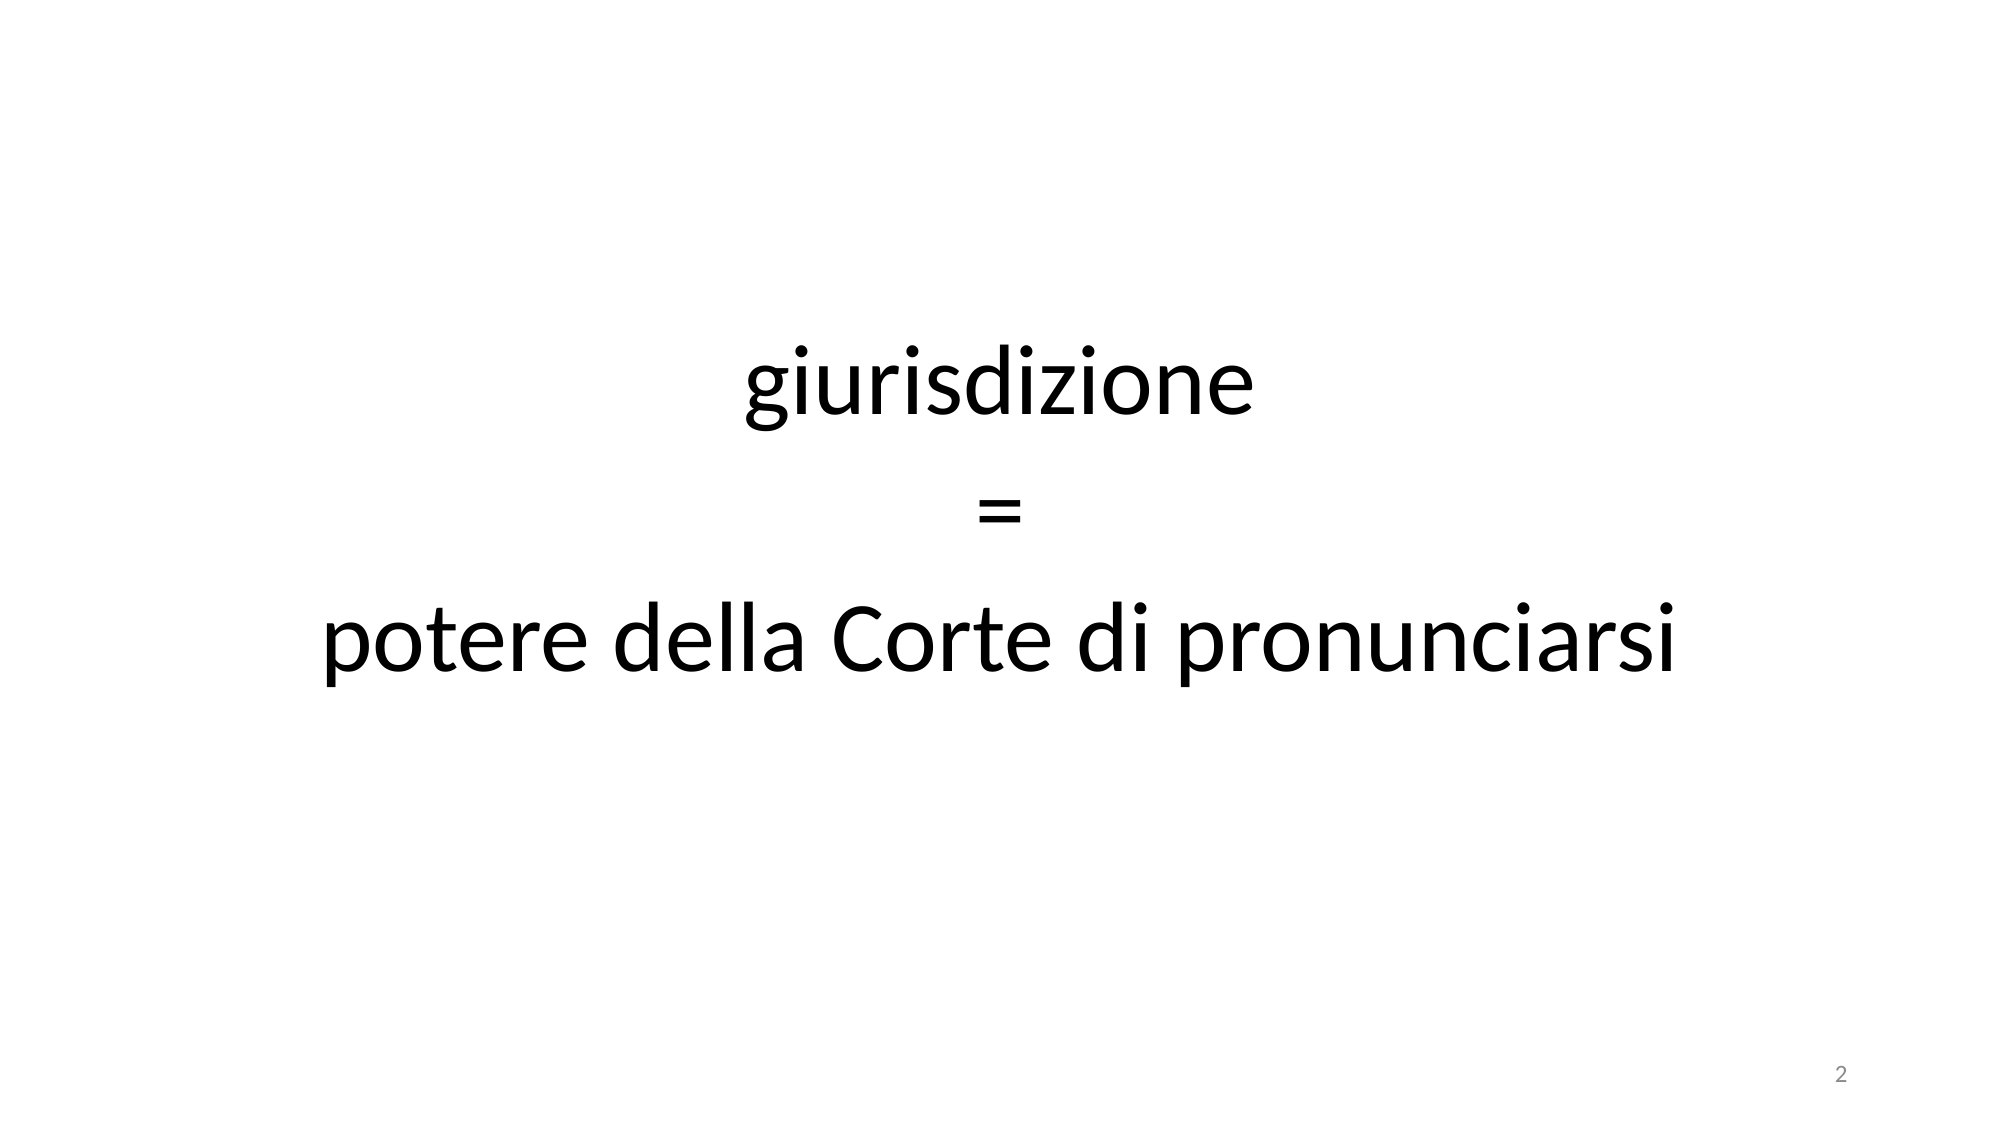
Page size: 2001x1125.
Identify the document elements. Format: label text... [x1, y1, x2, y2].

slide_number 2 [1412, 1042, 1863, 1103]
list giurisdizione = potere della Corte di pronunciarsi [137, 117, 1863, 1014]
